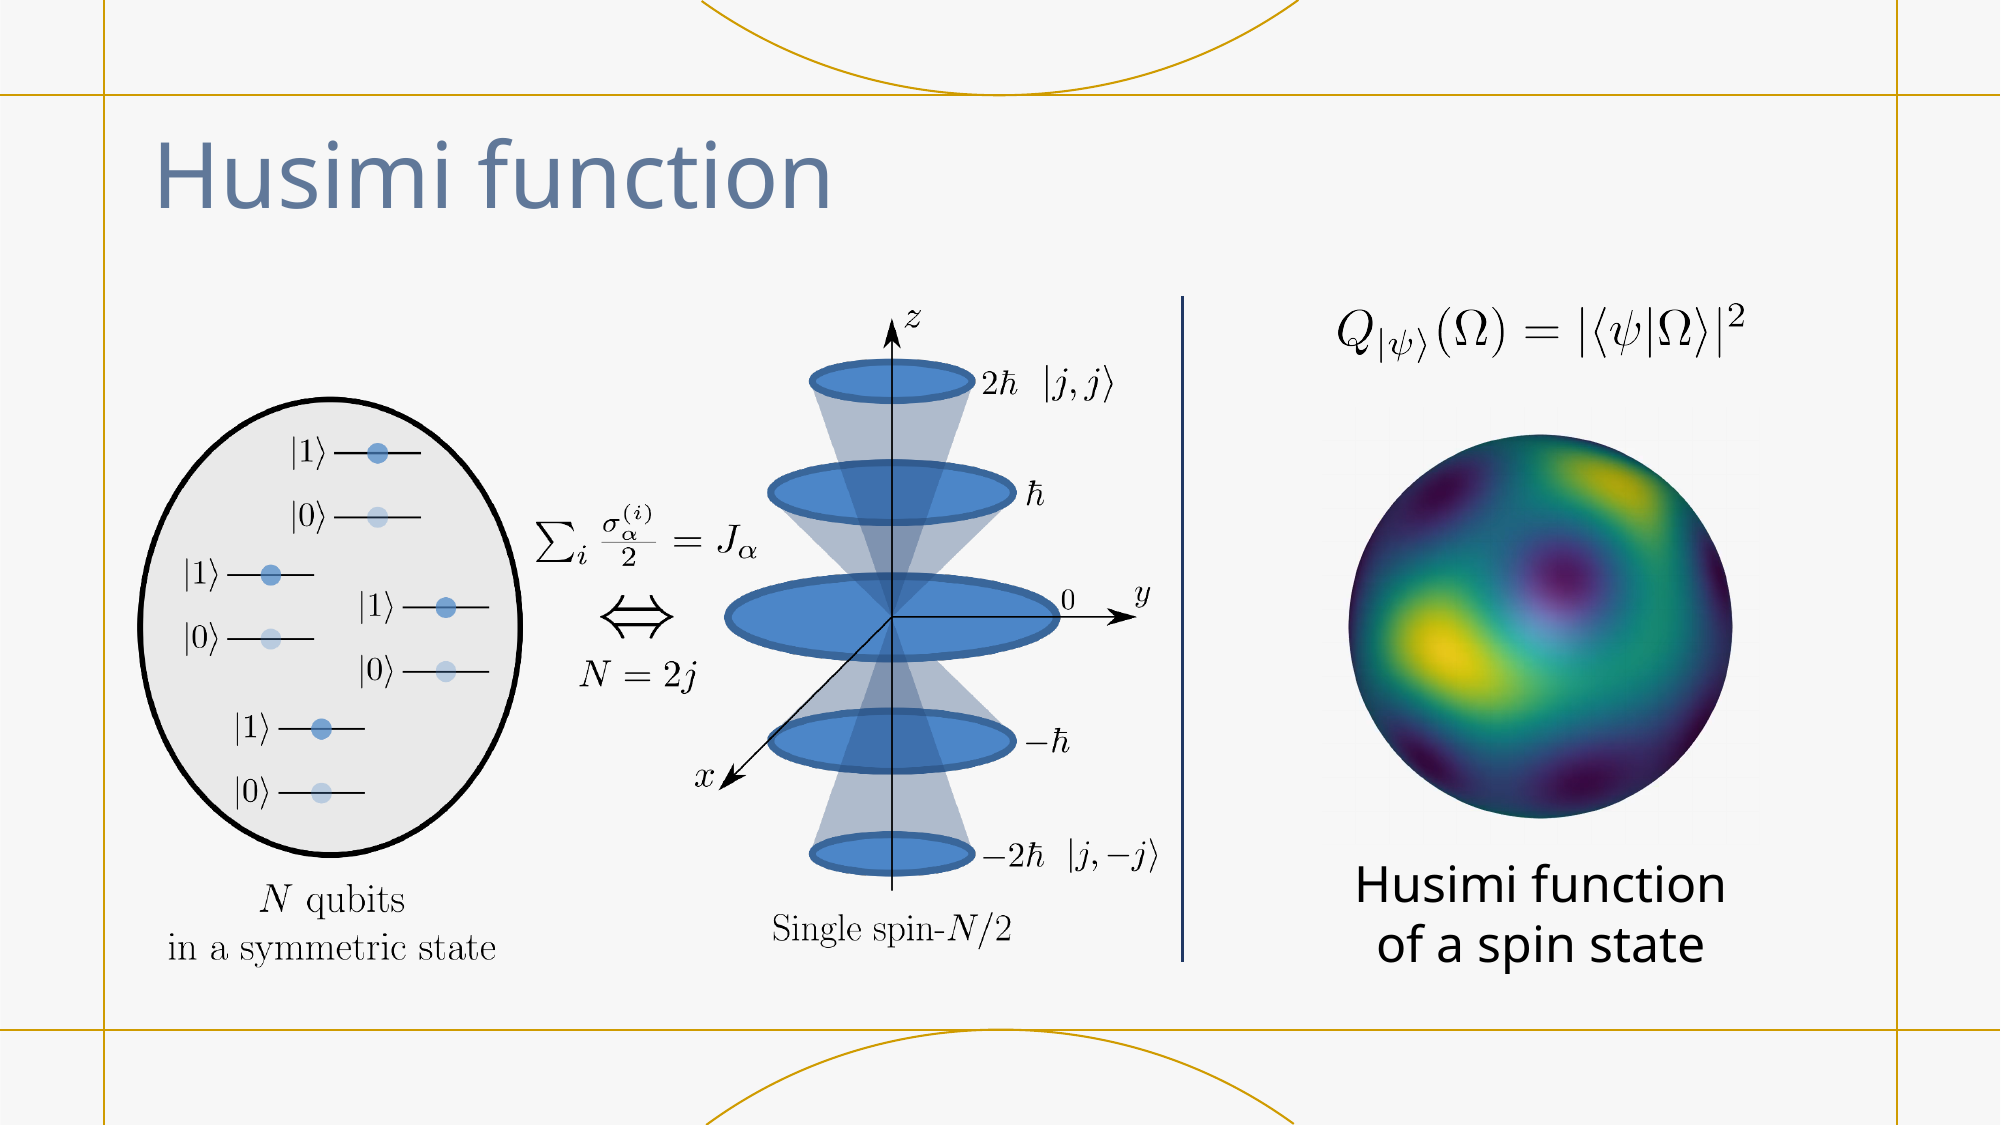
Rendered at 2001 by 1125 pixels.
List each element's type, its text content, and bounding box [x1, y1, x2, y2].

title Husimi function [137, 63, 1863, 281]
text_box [1321, 406, 1761, 846]
picture [1338, 303, 1744, 363]
text_box Husimi function of a spin state [1339, 846, 1743, 980]
picture [137, 310, 1157, 968]
